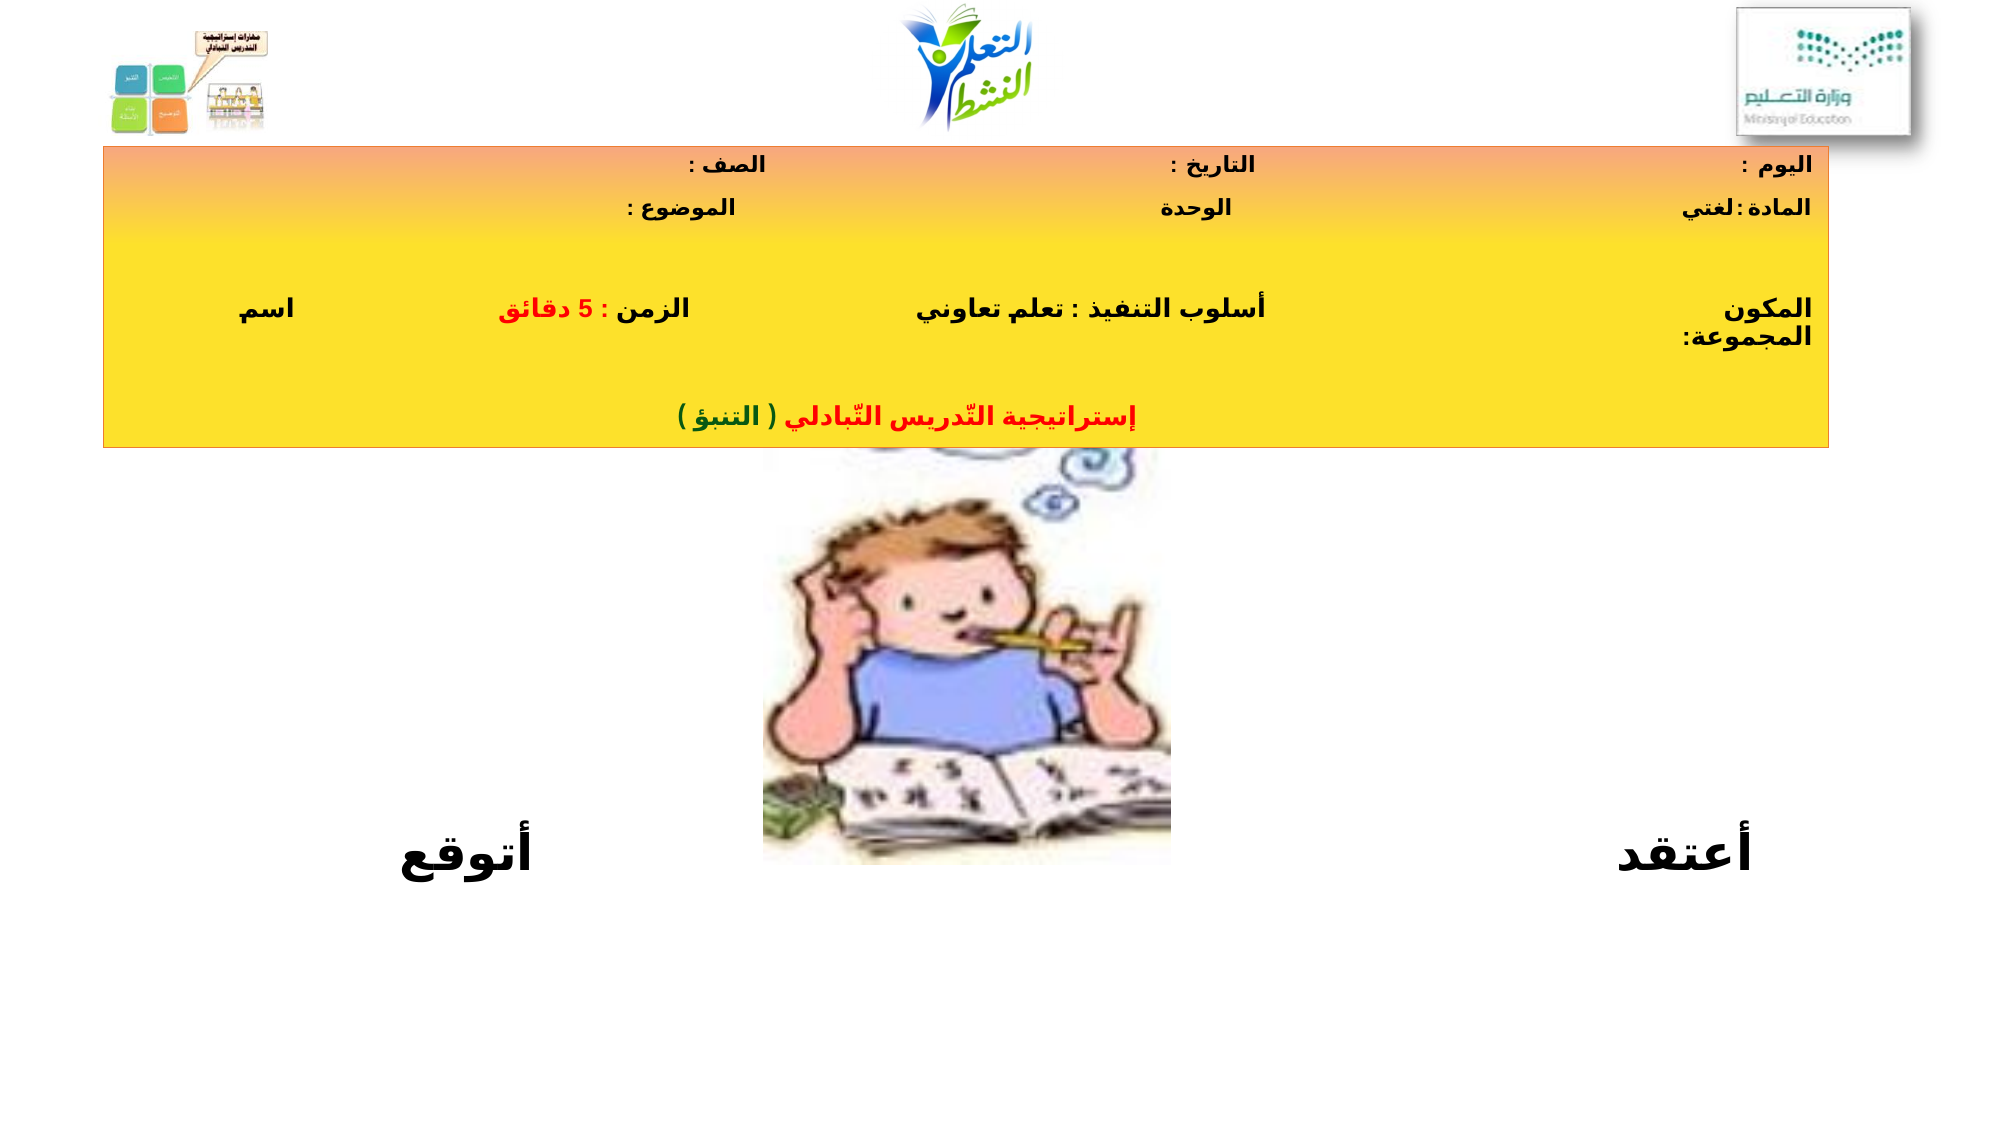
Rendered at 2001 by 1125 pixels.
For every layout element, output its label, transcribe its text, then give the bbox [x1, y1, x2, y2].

text_box إستراتيجية التّدريس التّبادلي ( التنبؤ ) [657, 391, 763, 448]
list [86, 31, 268, 136]
list أعتقد [1321, 525, 1769, 889]
picture [1720, 0, 1944, 178]
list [763, 275, 1171, 866]
picture [865, 0, 1069, 147]
title اليوم : التاريخ : الصف : المادة: لغتي الوحدة الموضوع : المكون أسلوب التنفيذ : تعلم تعاوني الزمن : 5 دقائق اسم المجموعة: [103, 146, 1829, 448]
list أتوقع [30, 525, 550, 889]
